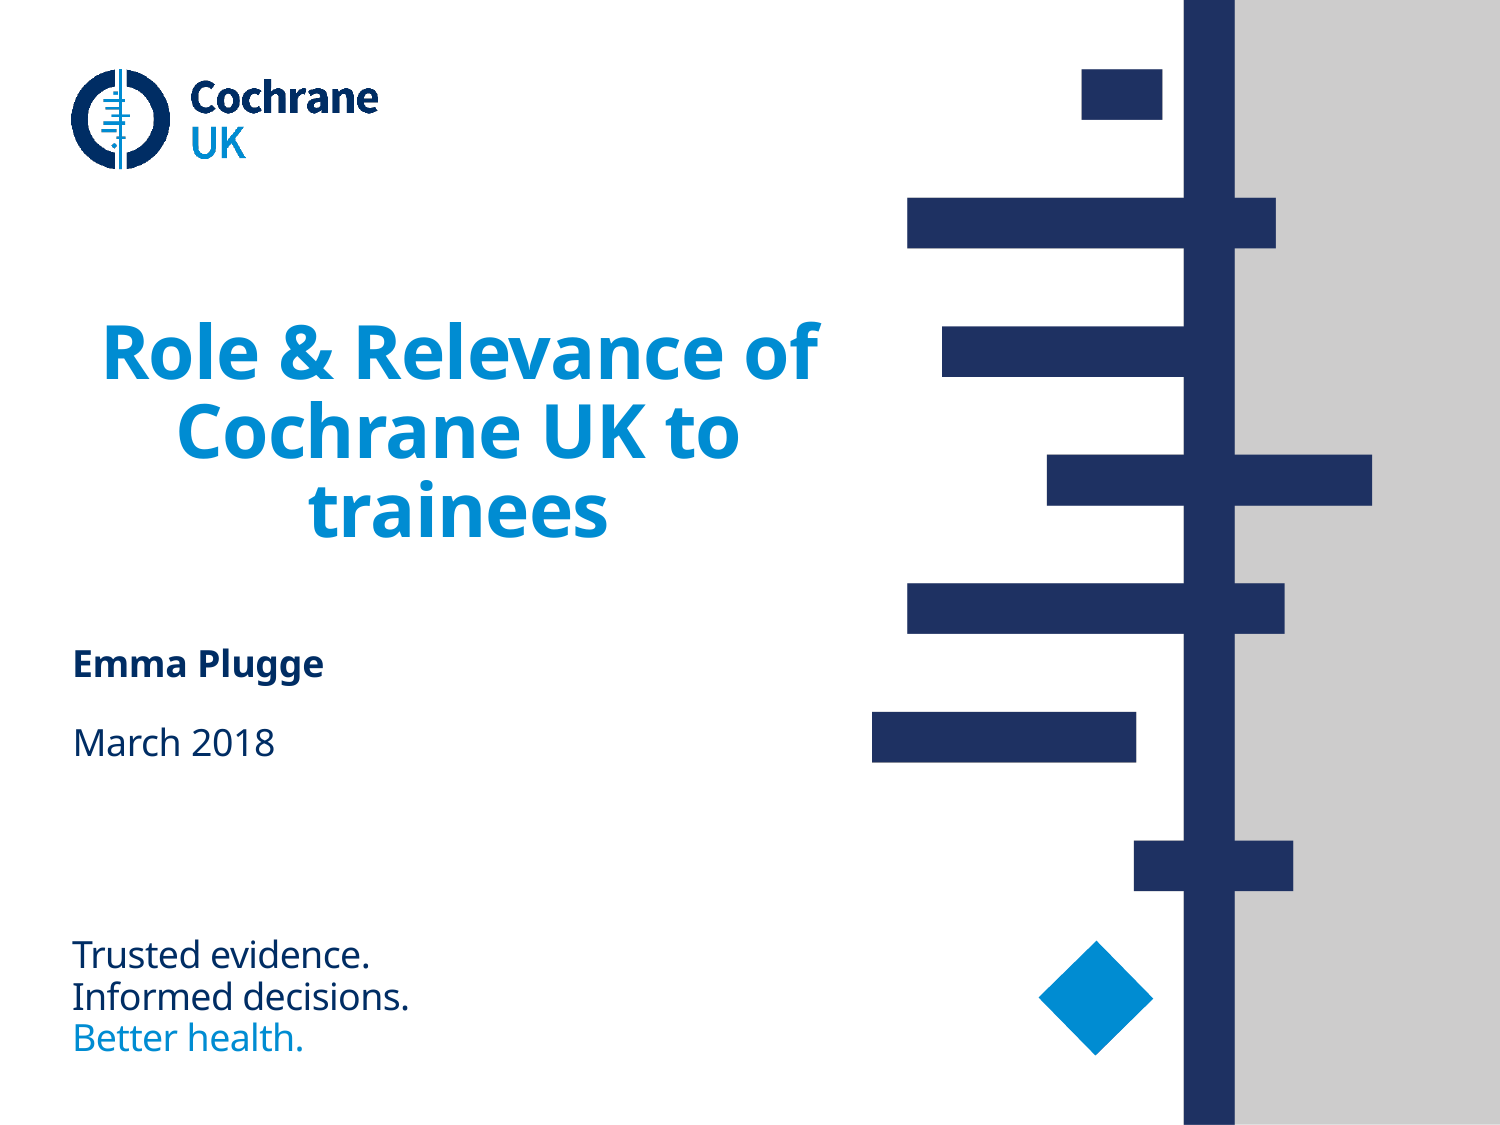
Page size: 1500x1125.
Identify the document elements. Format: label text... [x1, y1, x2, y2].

title Role & Relevance of Cochrane UK to trainees [52, 348, 865, 553]
subtitle Emma Plugge March 2018 [72, 645, 805, 781]
picture [872, 0, 1500, 1125]
picture [71, 69, 378, 175]
